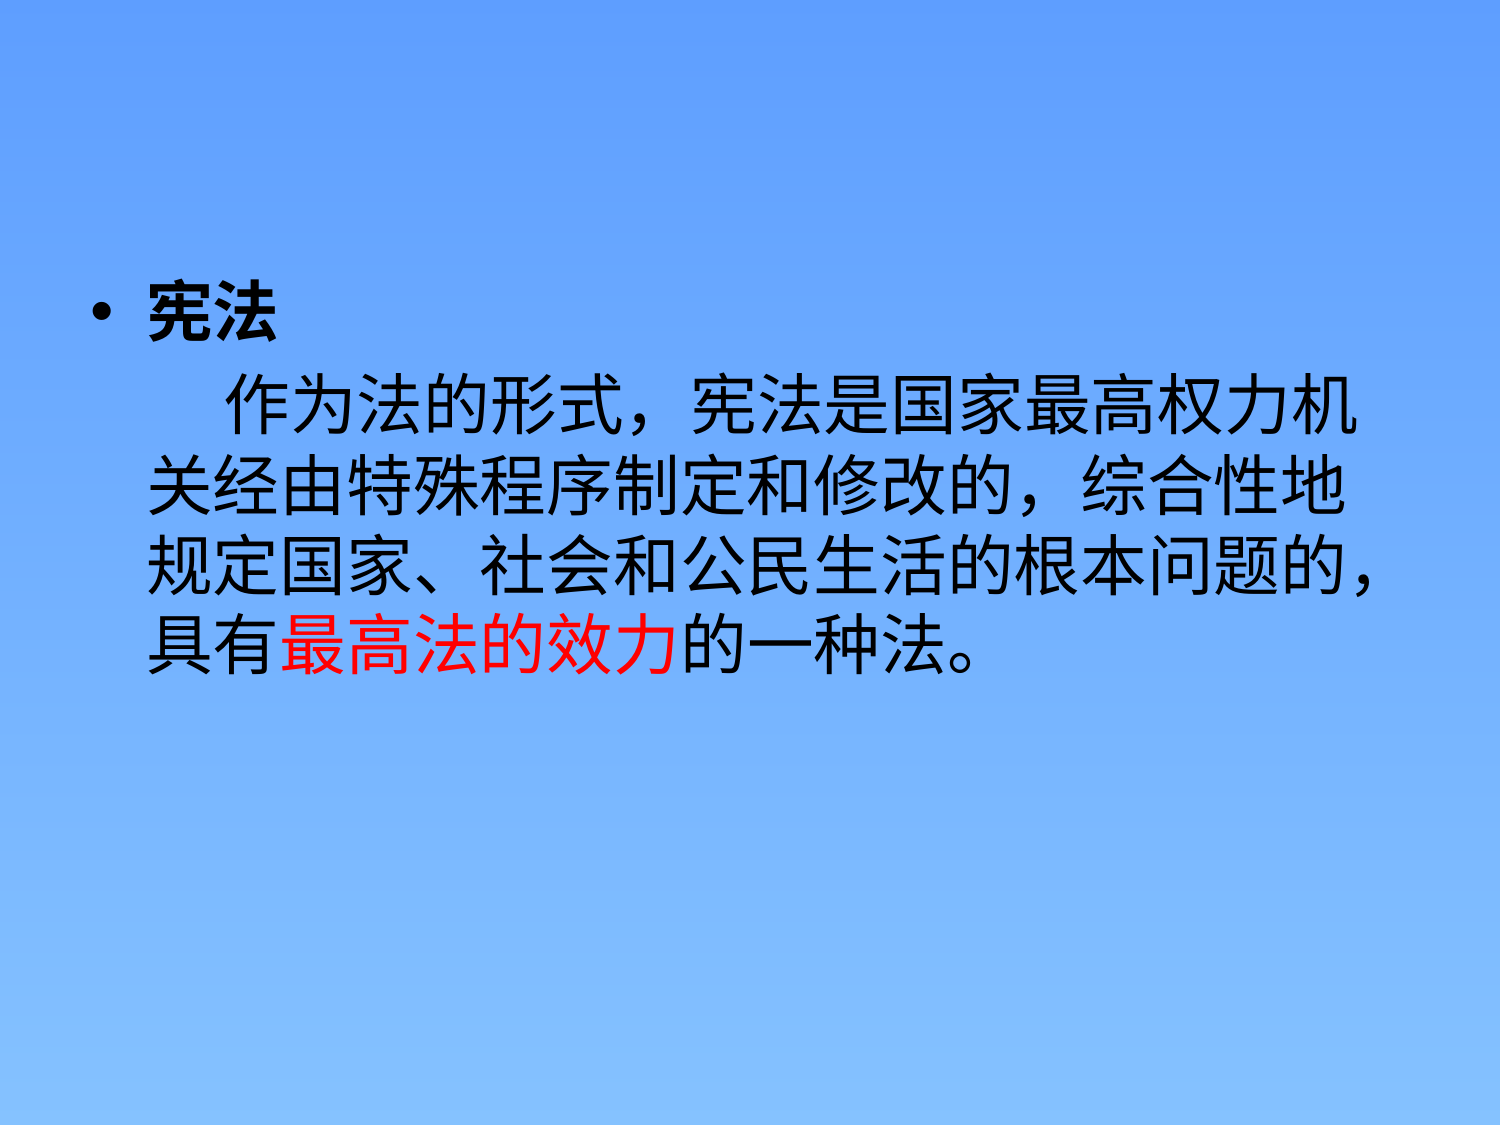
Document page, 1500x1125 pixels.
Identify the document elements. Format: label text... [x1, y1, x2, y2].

list 宪法 作为法的形式，宪法是国家最高权力机关经由特殊程序制定和修改的，综合性地规定国家、社会和公民生活的根本问题的，具有最高法的效力的一种法。 [75, 262, 1425, 1005]
